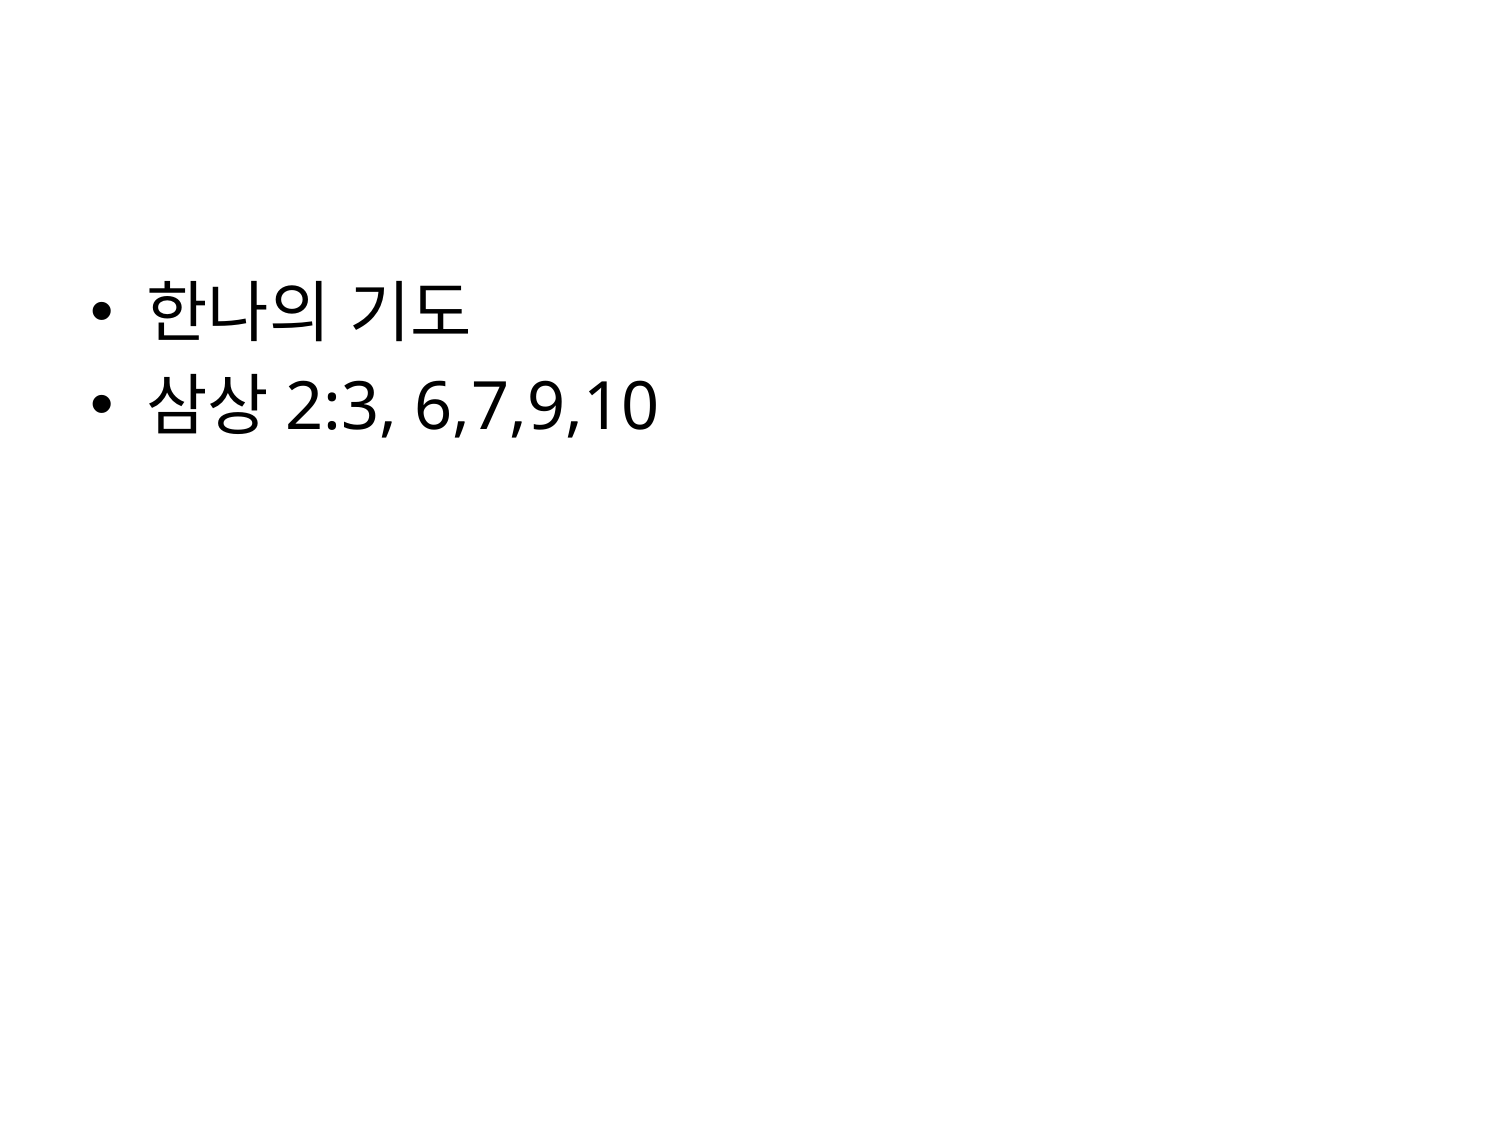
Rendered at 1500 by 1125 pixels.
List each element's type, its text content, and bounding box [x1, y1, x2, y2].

list 한나의 기도 삼상2:3, 6,7,9,10 [75, 262, 1425, 1005]
